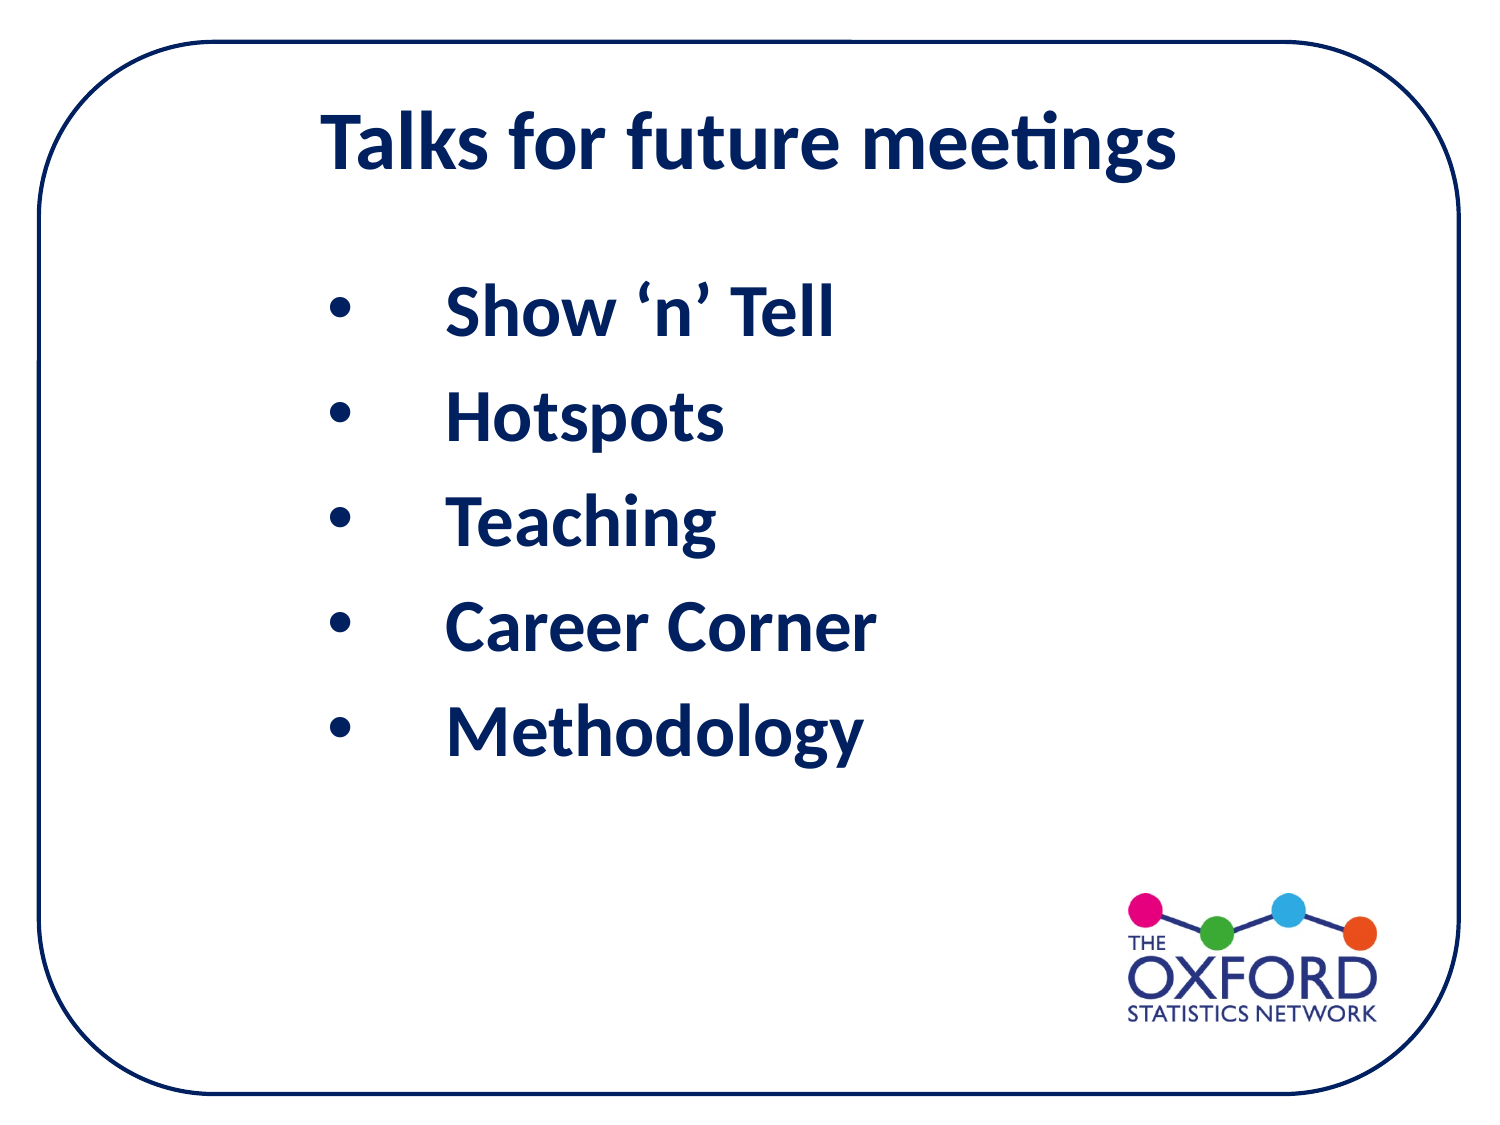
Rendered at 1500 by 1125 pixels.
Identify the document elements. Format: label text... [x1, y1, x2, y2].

text_box [36, 108, 1461, 1097]
text_box Show ‘n’ Tell Hotspots Teaching Career Corner Methodology [312, 253, 987, 996]
title Talks for future meetings [74, 42, 1425, 231]
picture [1127, 893, 1377, 1022]
